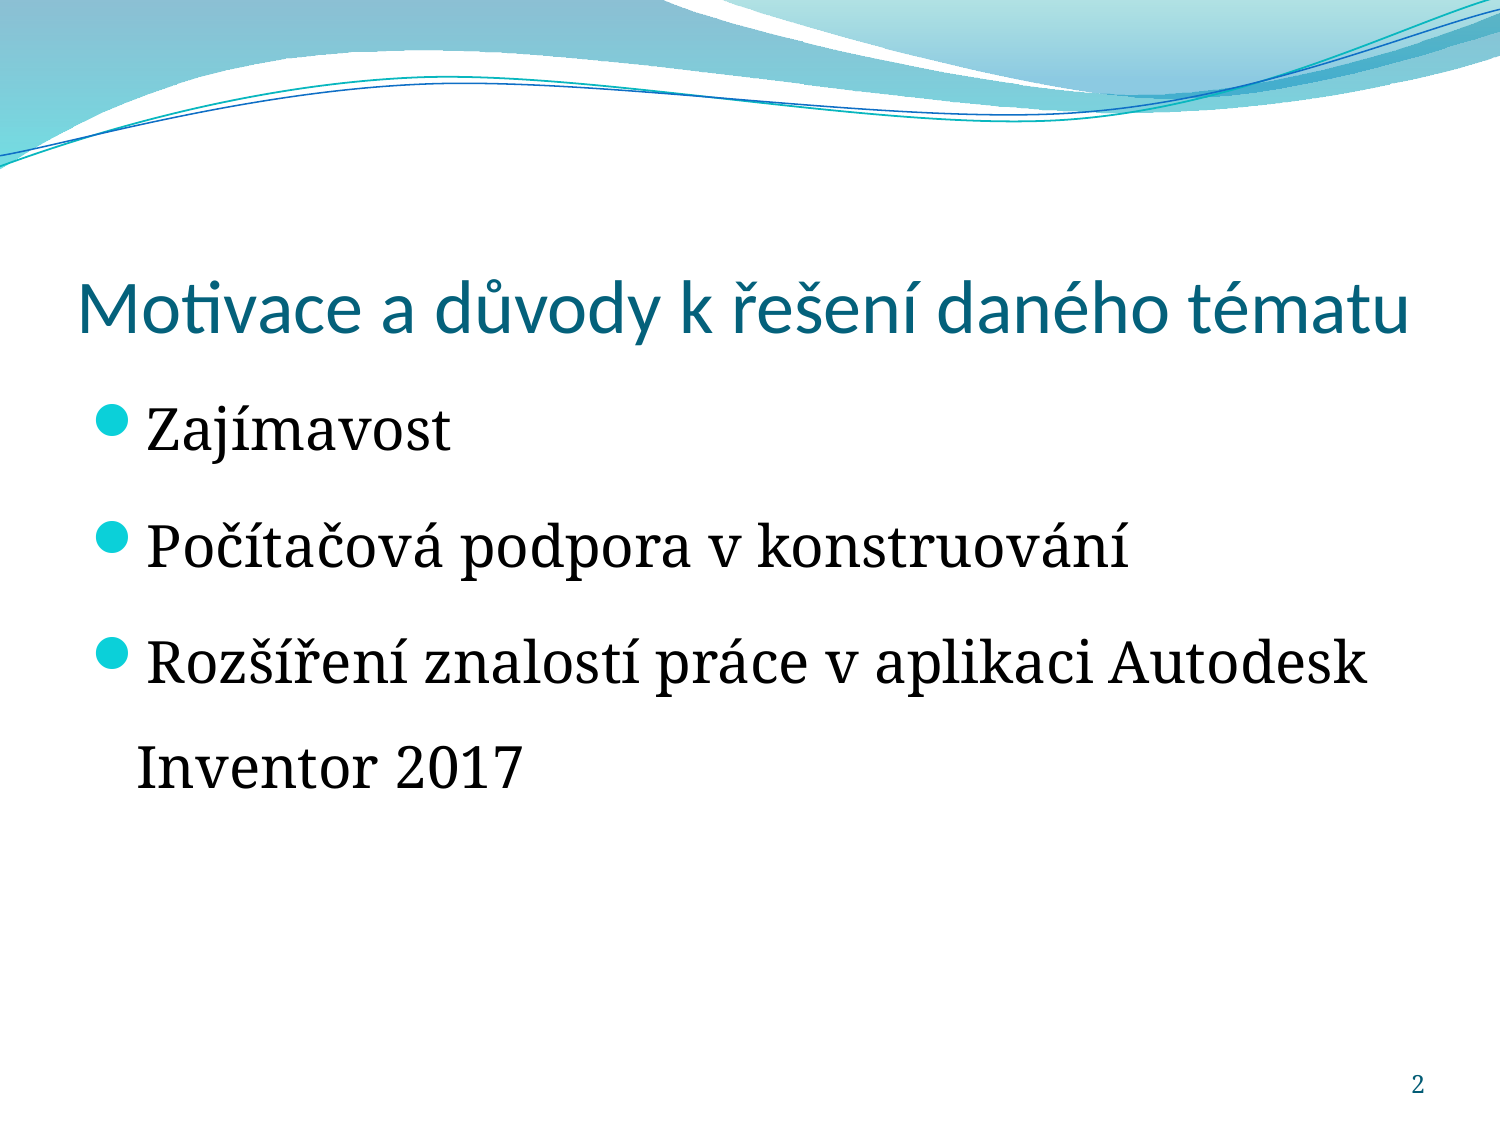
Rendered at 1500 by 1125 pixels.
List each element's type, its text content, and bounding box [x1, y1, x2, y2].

list Zajímavost Počítačová podpora v konstruování Rozšíření znalostí práce v aplikaci Autodesk Inventor 2017 [76, 349, 1427, 1070]
slide_number 2 [1299, 1042, 1425, 1103]
title Motivace a důvody k řešení daného tématu [76, 160, 1427, 349]
